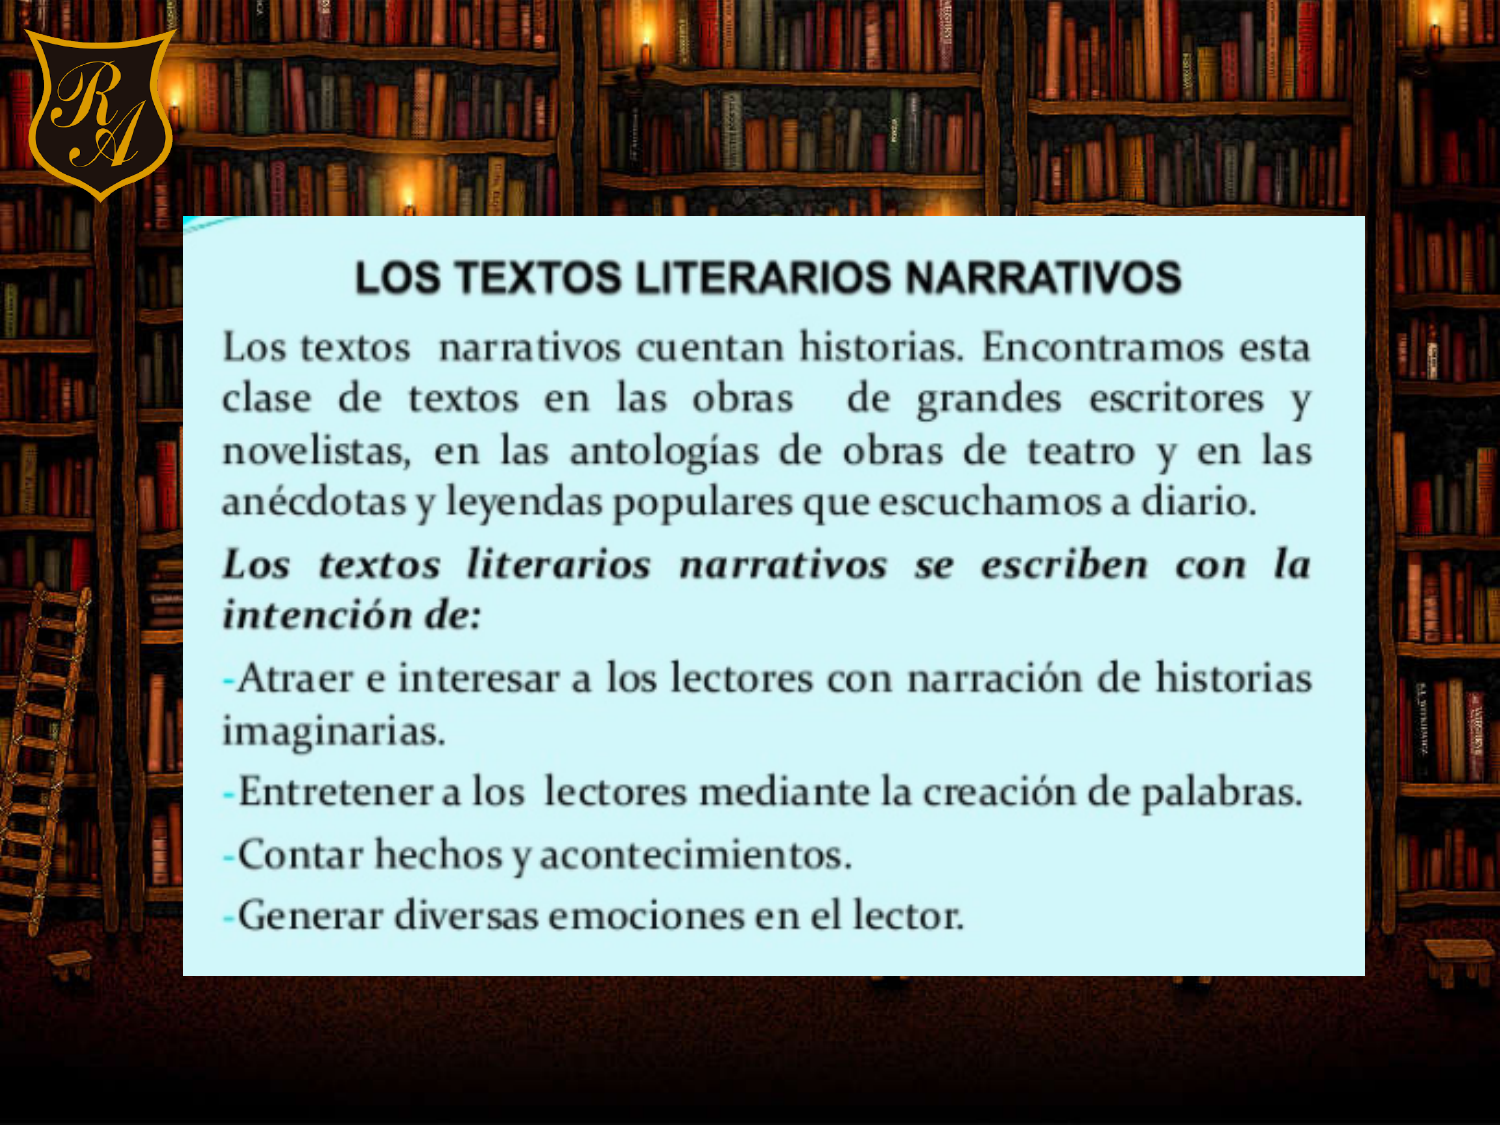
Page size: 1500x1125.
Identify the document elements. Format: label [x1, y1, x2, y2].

list [4, 4, 1497, 1120]
picture [184, 218, 1364, 975]
picture [1, 5, 199, 215]
